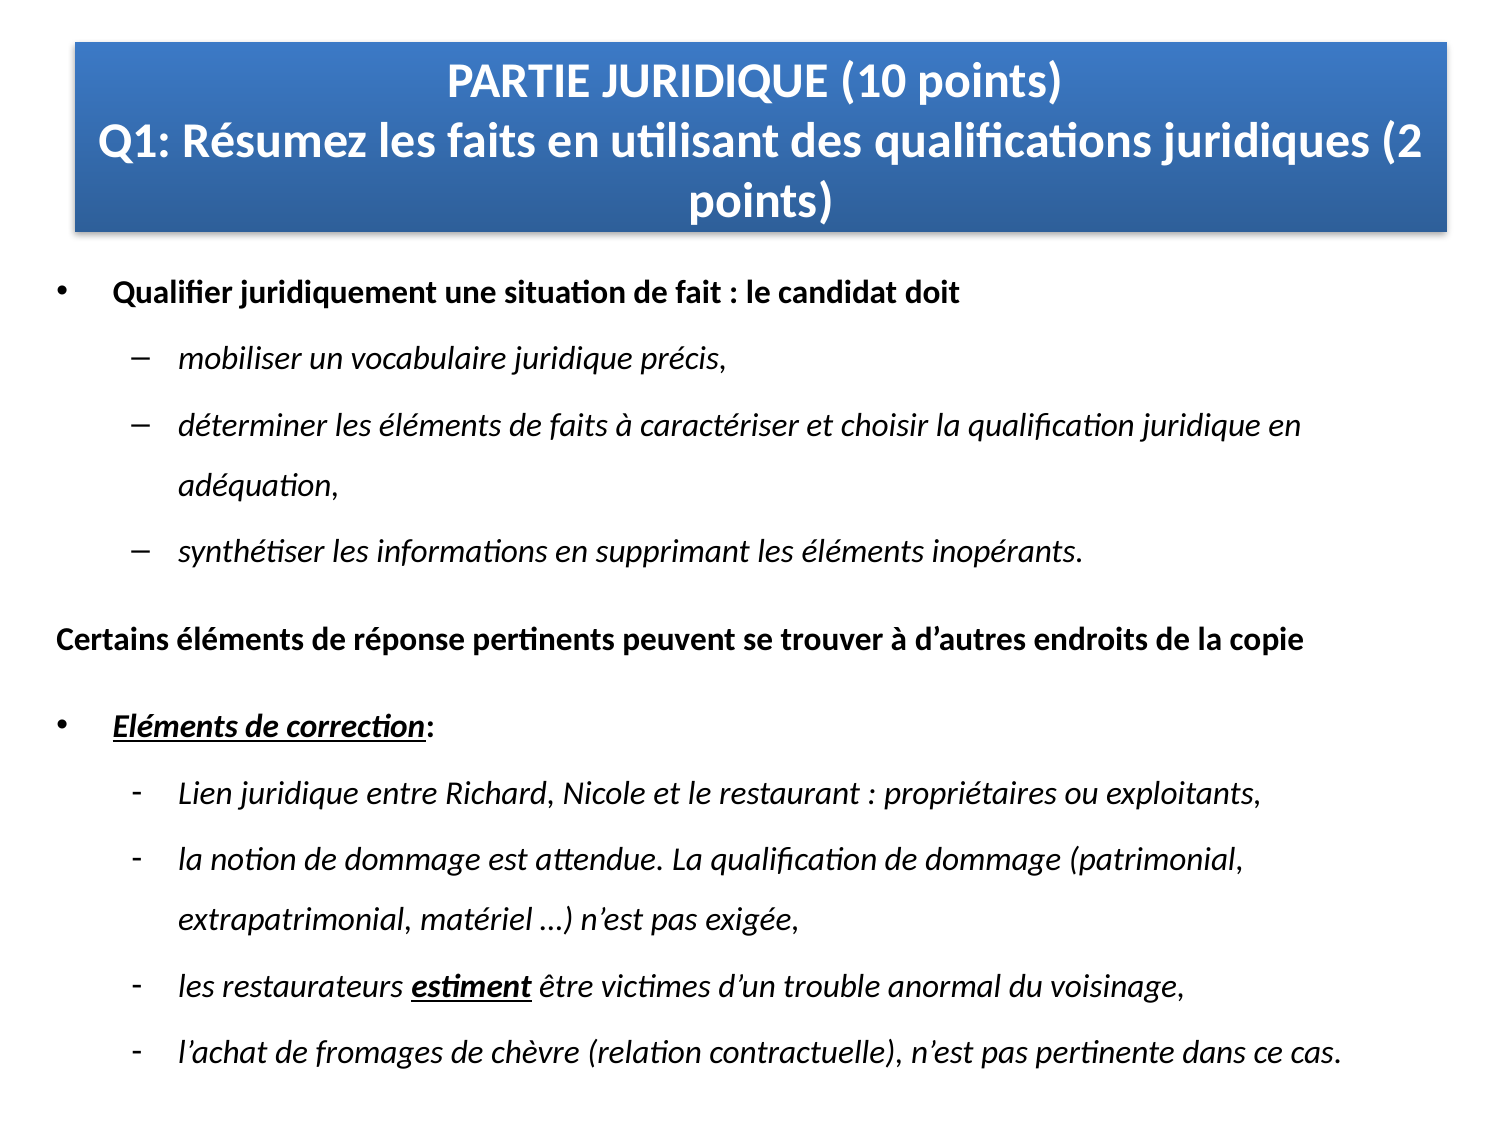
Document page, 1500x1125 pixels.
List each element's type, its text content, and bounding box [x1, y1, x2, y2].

list Qualifier juridiquement une situation de fait : le candidat doit mobiliser un vocabulaire juridique précis, déterminer les éléments de faits à caractériser et choisir la qualification juridique en adéquation, synthétiser les informations en supprimant les éléments inopérants. Certains éléments de réponse pertinents peuvent se trouver à d’autres endroits de la copie Eléments de correction: Lien juridique entre Richard, Nicole et le restaurant : propriétaires ou exploitants, la notion de dommage est attendue. La qualification de dommage (patrimonial, extrapatrimonial, matériel …) n’est pas exigée, les restaurateurs estiment être victimes d’un trouble anormal du voisinage, l’achat de fromages de chèvre (relation contractuelle), n’est pas pertinente dans ce cas. [41, 262, 1471, 1078]
title PARTIE JURIDIQUE (10 points) Q1: Résumez les faits en utilisant des qualifications juridiques (2 points) [75, 42, 1447, 232]
